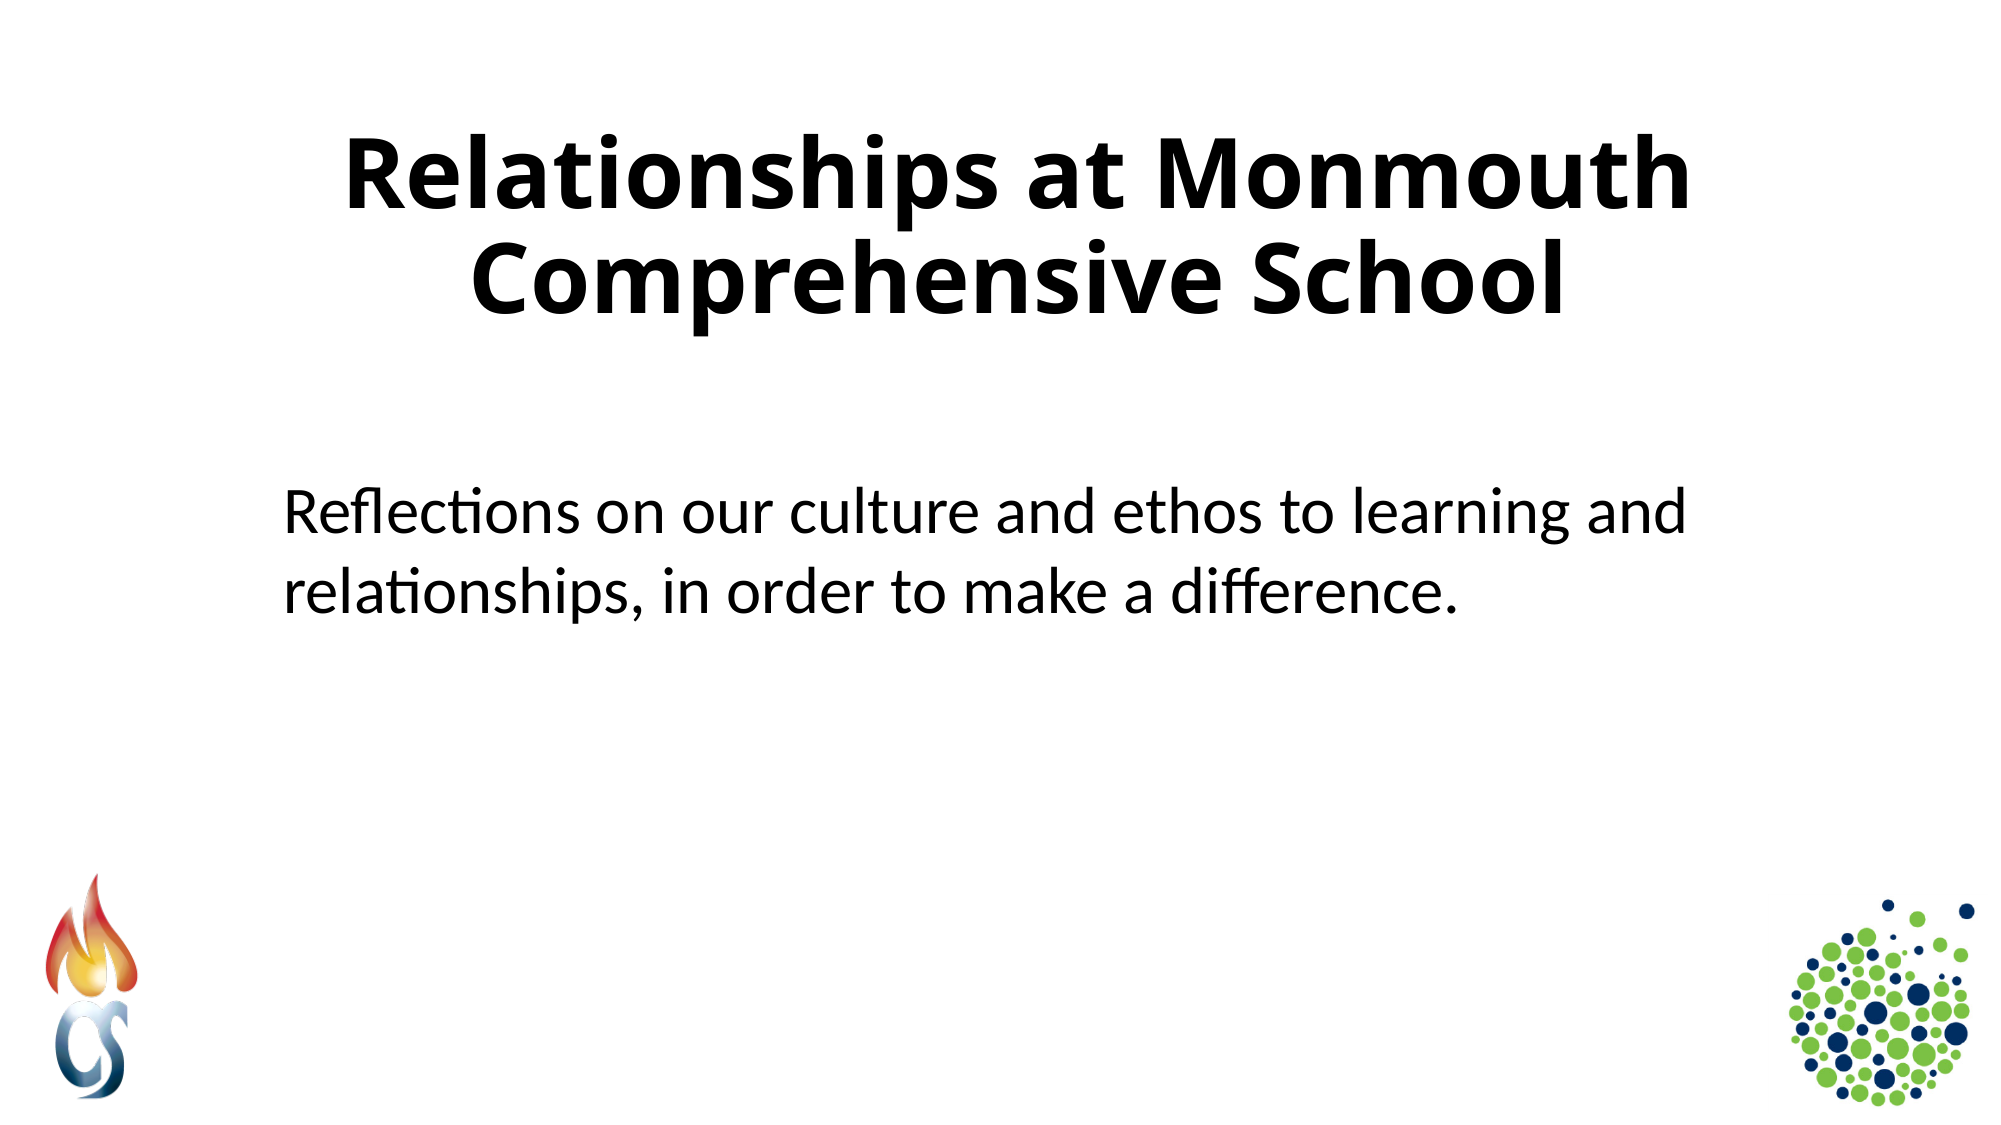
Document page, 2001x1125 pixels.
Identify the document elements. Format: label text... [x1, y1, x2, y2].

title Relationships at Monmouth Comprehensive School [268, 113, 1769, 343]
text_box Reflections on our culture and ethos to learning and relationships, in order to make a difference. [268, 459, 1733, 635]
picture [1768, 894, 1988, 1113]
picture [24, 857, 160, 1113]
